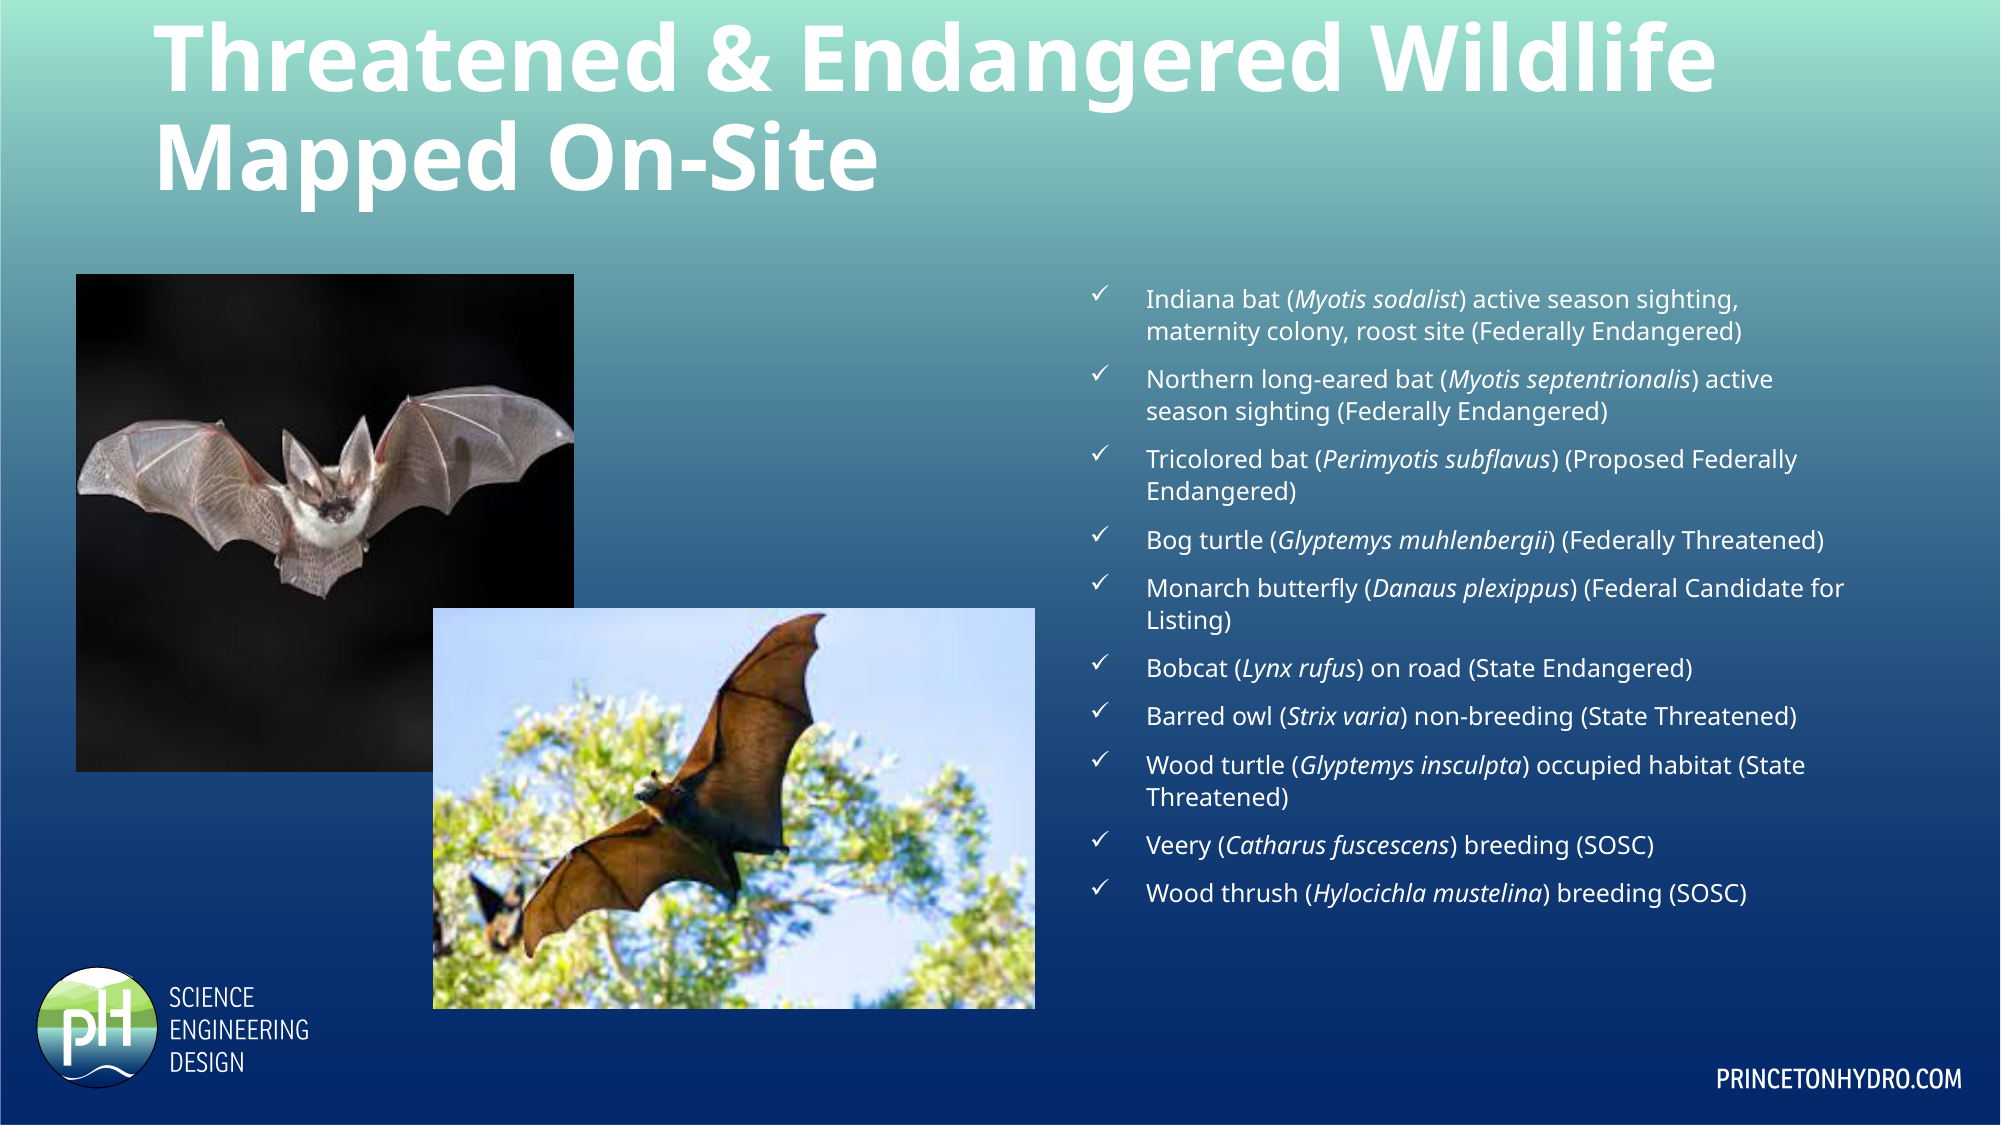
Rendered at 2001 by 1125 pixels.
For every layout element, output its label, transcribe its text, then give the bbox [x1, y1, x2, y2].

text_box Indiana bat (Myotis sodalist) active season sighting, maternity colony, roost site (Federally Endangered) Northern long-eared bat (Myotis septentrionalis) active season sighting (Federally Endangered) Tricolored bat (Perimyotis subflavus) (Proposed Federally Endangered) Bog turtle (Glyptemys muhlenbergii) (Federally Threatened) Monarch butterfly (Danaus plexippus) (Federal Candidate for Listing) Bobcat (Lynx rufus) on road (State Endangered) Barred owl (Strix varia) non-breeding (State Threatened) Wood turtle (Glyptemys insculpta) occupied habitat (State Threatened) Veery (Catharus fuscescens) breeding (SOSC) Wood thrush (Hylocichla mustelina) breeding (SOSC) [999, 274, 1863, 929]
title Threatened & Endangered Wildlife Mapped On-Site [137, 2, 1863, 221]
picture [0, 0, 2001, 1125]
